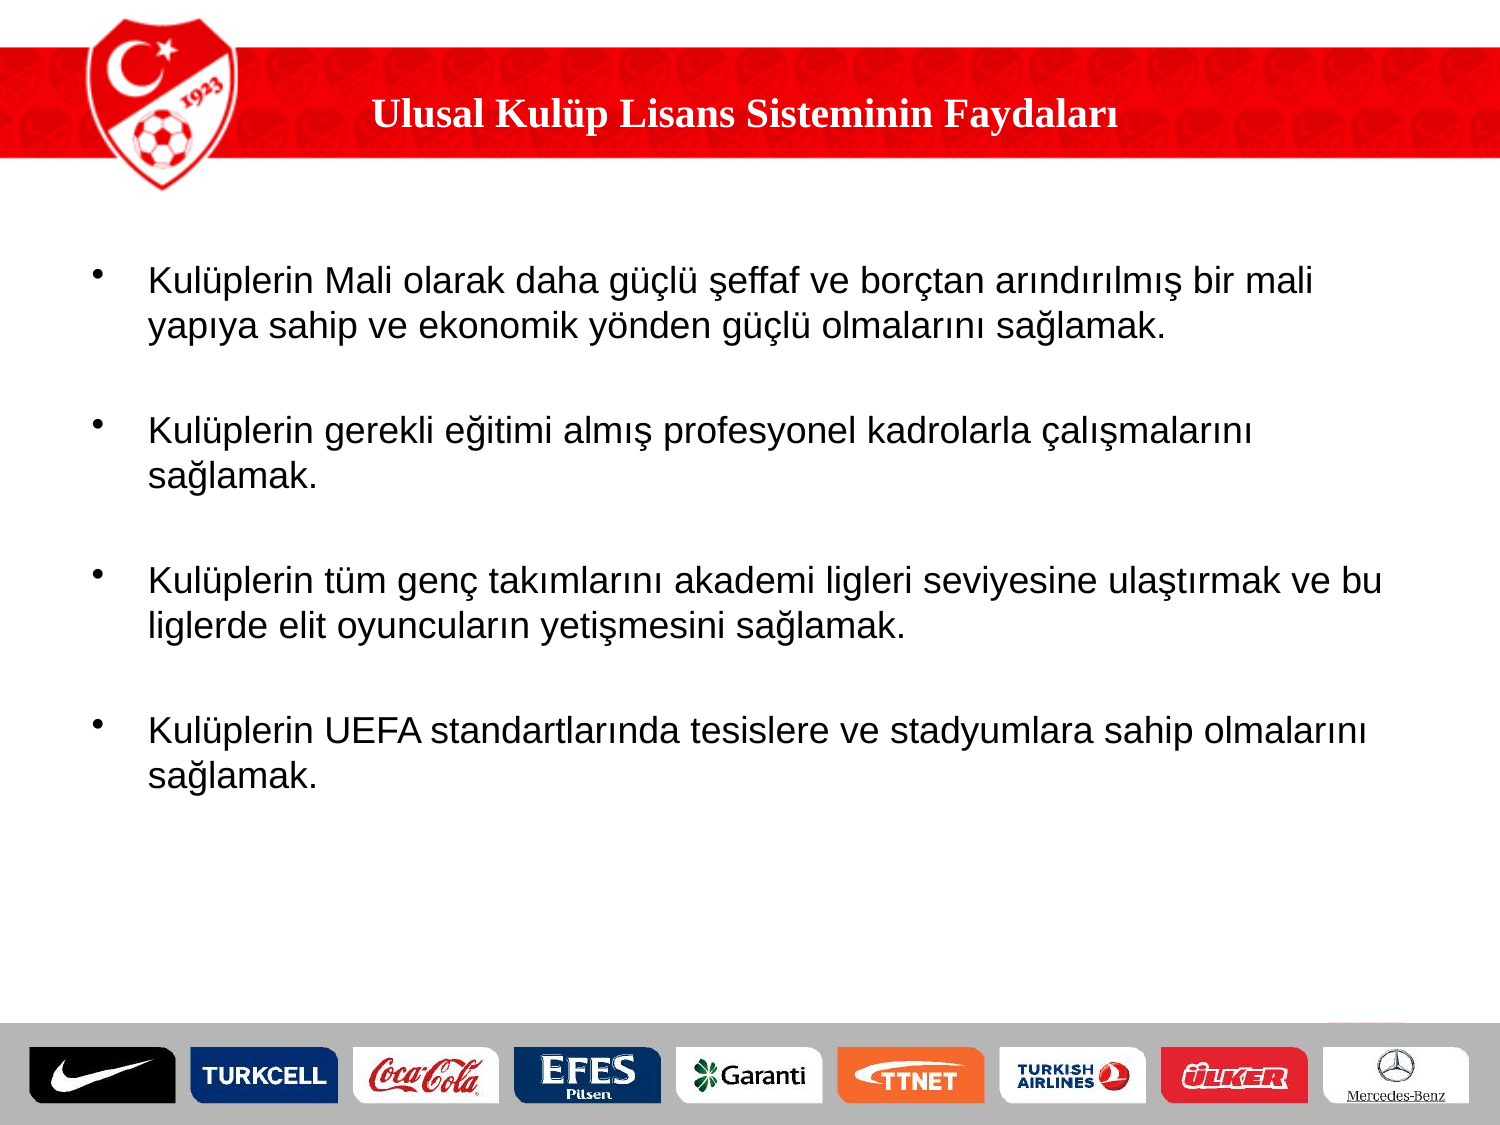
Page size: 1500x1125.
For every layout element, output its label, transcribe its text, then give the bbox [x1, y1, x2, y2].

list Kulüplerin Mali olarak daha güçlü şeffaf ve borçtan arındırılmış bir mali yapıya sahip ve ekonomik yönden güçlü olmalarını sağlamak. Kulüplerin gerekli eğitimi almış profesyonel kadrolarla çalışmalarını sağlamak. Kulüplerin tüm genç takımlarını akademi ligleri seviyesine ulaştırmak ve bu liglerde elit oyuncuların yetişmesini sağlamak. Kulüplerin UEFA standartlarında tesislere ve stadyumlara sahip olmalarını sağlamak. [76, 196, 1427, 979]
title Ulusal Kulüp Lisans Sisteminin Faydaları [74, 44, 1426, 177]
picture [0, 0, 1500, 1125]
